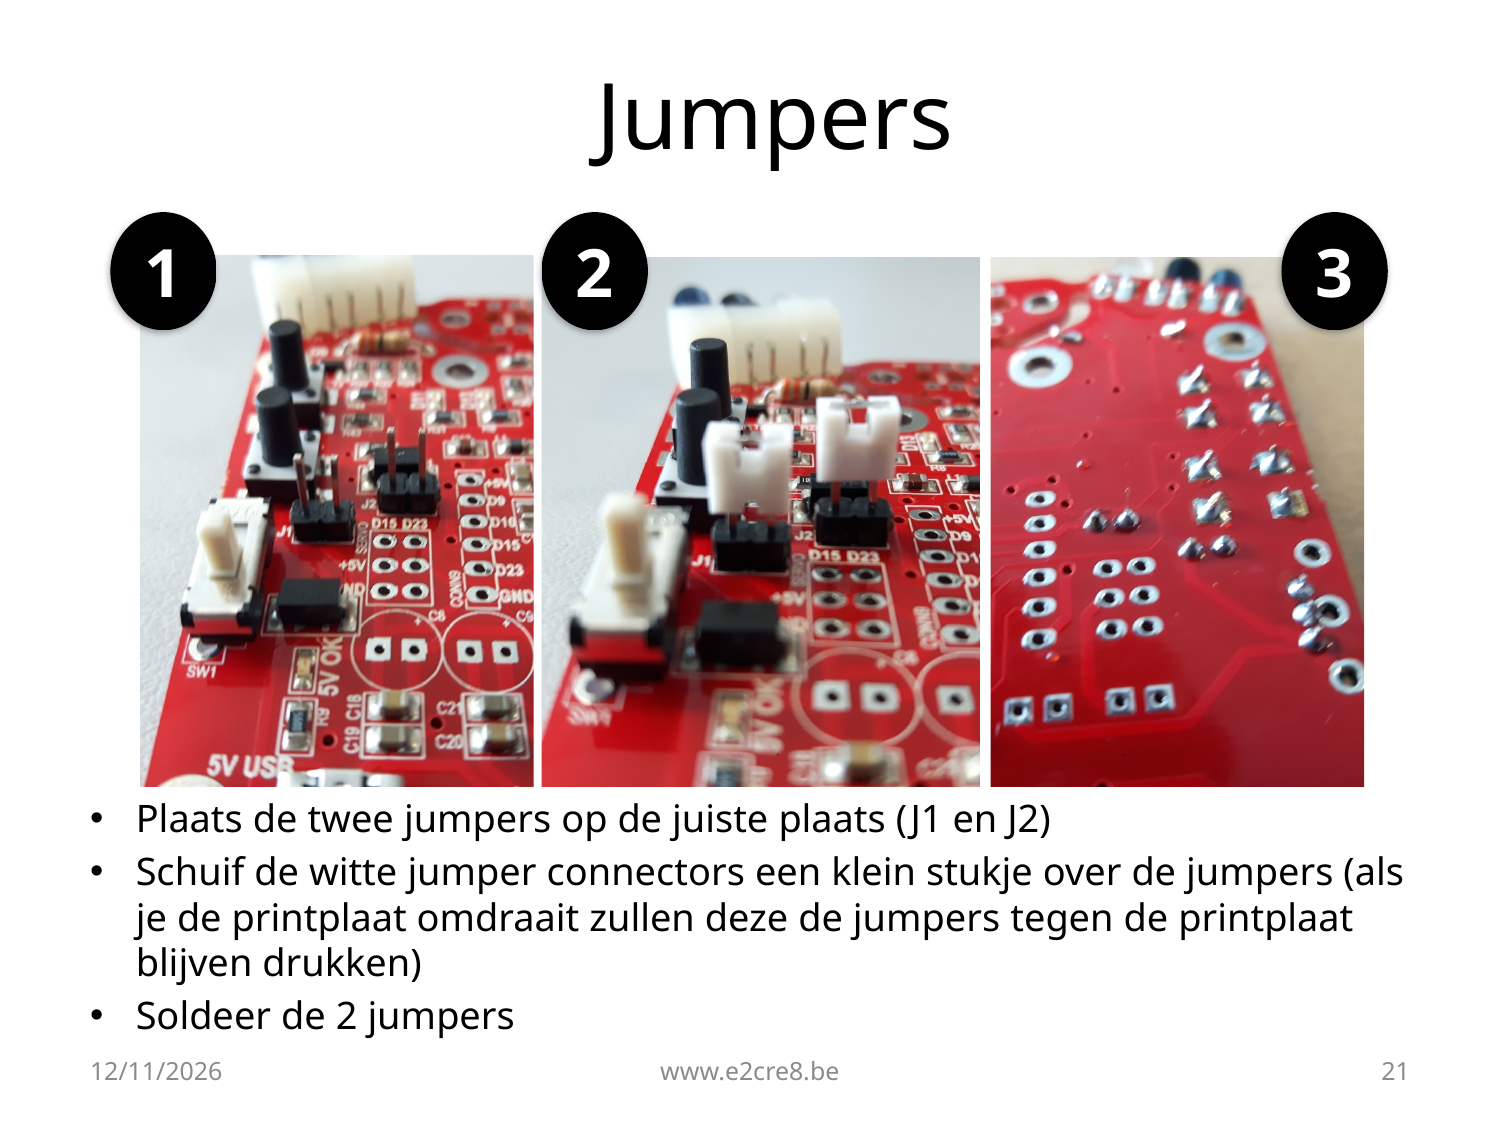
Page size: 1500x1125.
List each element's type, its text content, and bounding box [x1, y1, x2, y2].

text_box Jumpers [99, 19, 1450, 207]
slide_number 21 [1074, 1042, 1425, 1103]
picture [139, 255, 534, 788]
text_box 2 [543, 212, 646, 255]
text_box 3 [1283, 212, 1388, 318]
picture [541, 256, 981, 788]
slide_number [75, 1042, 425, 1103]
list Plaats de twee jumpers op de juiste plaats (J1 en J2) Schuif de witte jumper connectors een klein stukje over de jumpers (als je de printplaat omdraait zullen deze de jumpers tegen de printplaat blijven drukken) Soldeer de 2 jumpers [75, 786, 1425, 1047]
text_box 1 [110, 212, 215, 321]
picture [990, 256, 1365, 788]
footer www.e2cre8.be [512, 1042, 988, 1103]
